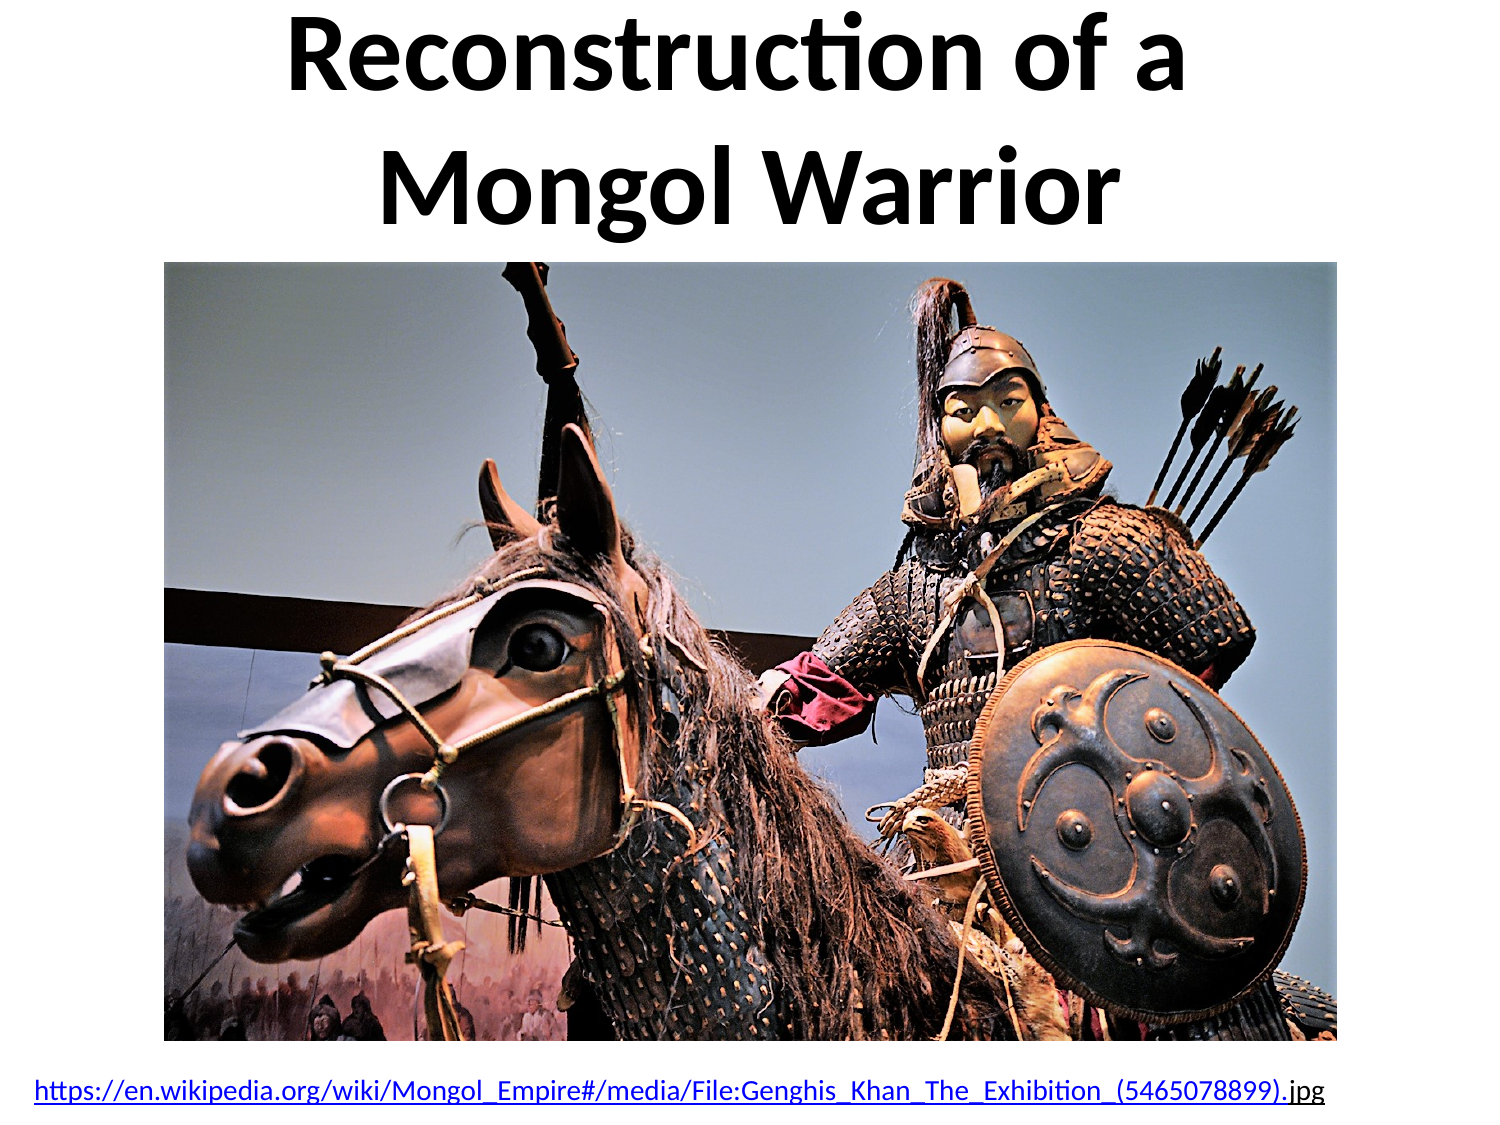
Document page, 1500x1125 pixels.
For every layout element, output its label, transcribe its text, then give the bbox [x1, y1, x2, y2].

picture [164, 262, 1337, 1041]
text_box https://en.wikipedia.org/wiki/Mongol_Empire#/media/File:Genghis_Khan_The_Exhibition_(5465078899).jpg [19, 1064, 1482, 1115]
title Reconstruction of a Mongol Warrior [0, 0, 1500, 225]
